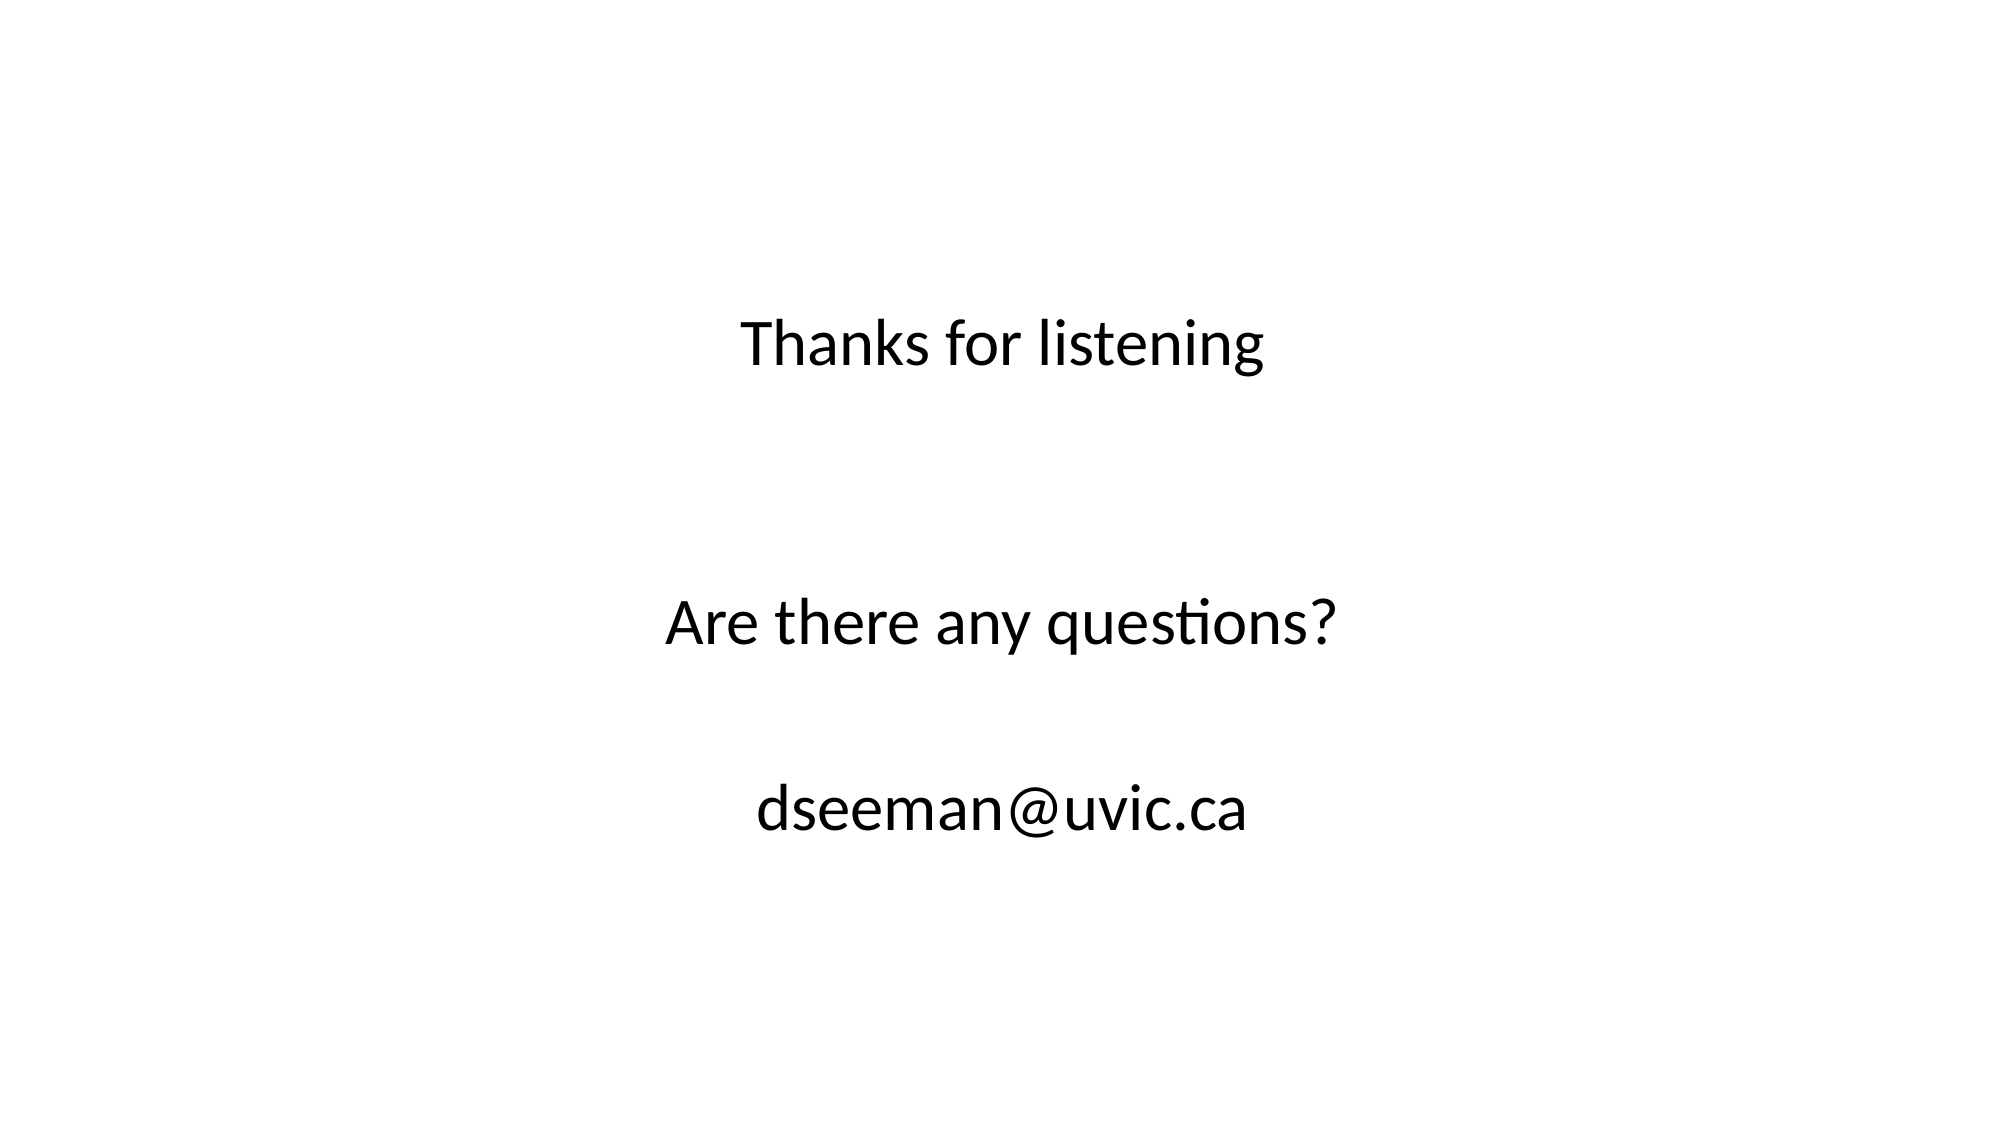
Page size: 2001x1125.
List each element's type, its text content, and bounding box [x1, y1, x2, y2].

list Thanks for listening Are there any questions? dseeman@uvic.ca [140, 199, 1866, 914]
